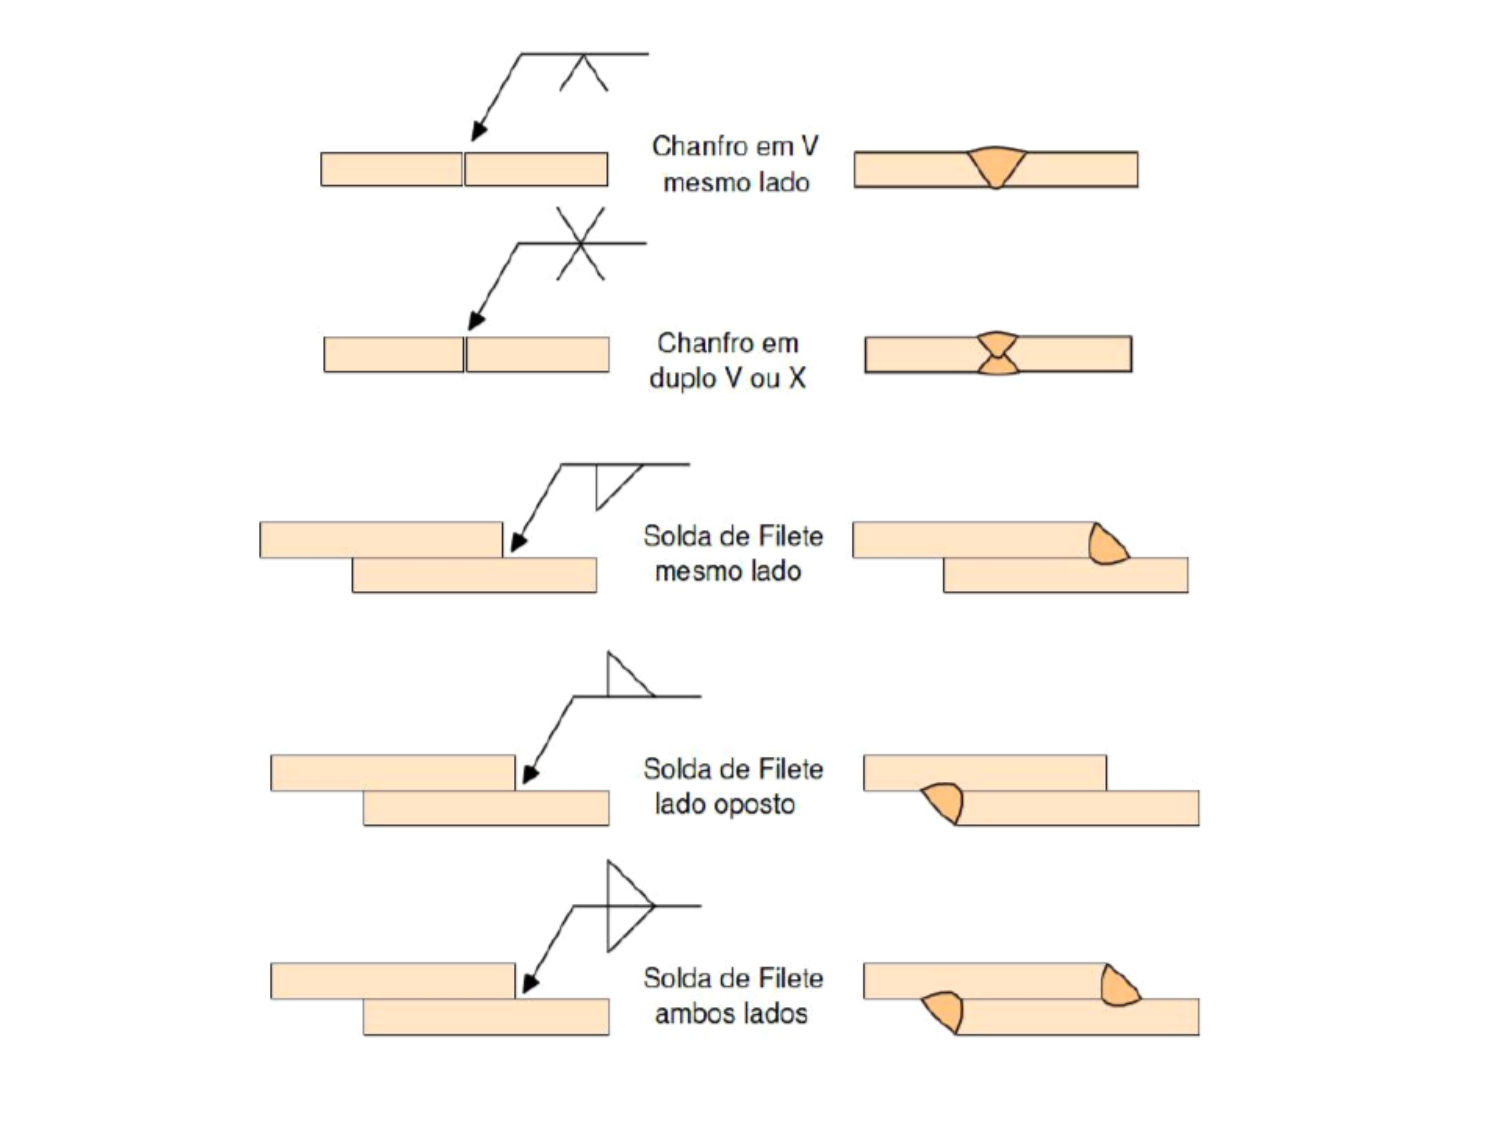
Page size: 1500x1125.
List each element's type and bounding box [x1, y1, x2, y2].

picture [197, 13, 1303, 1112]
